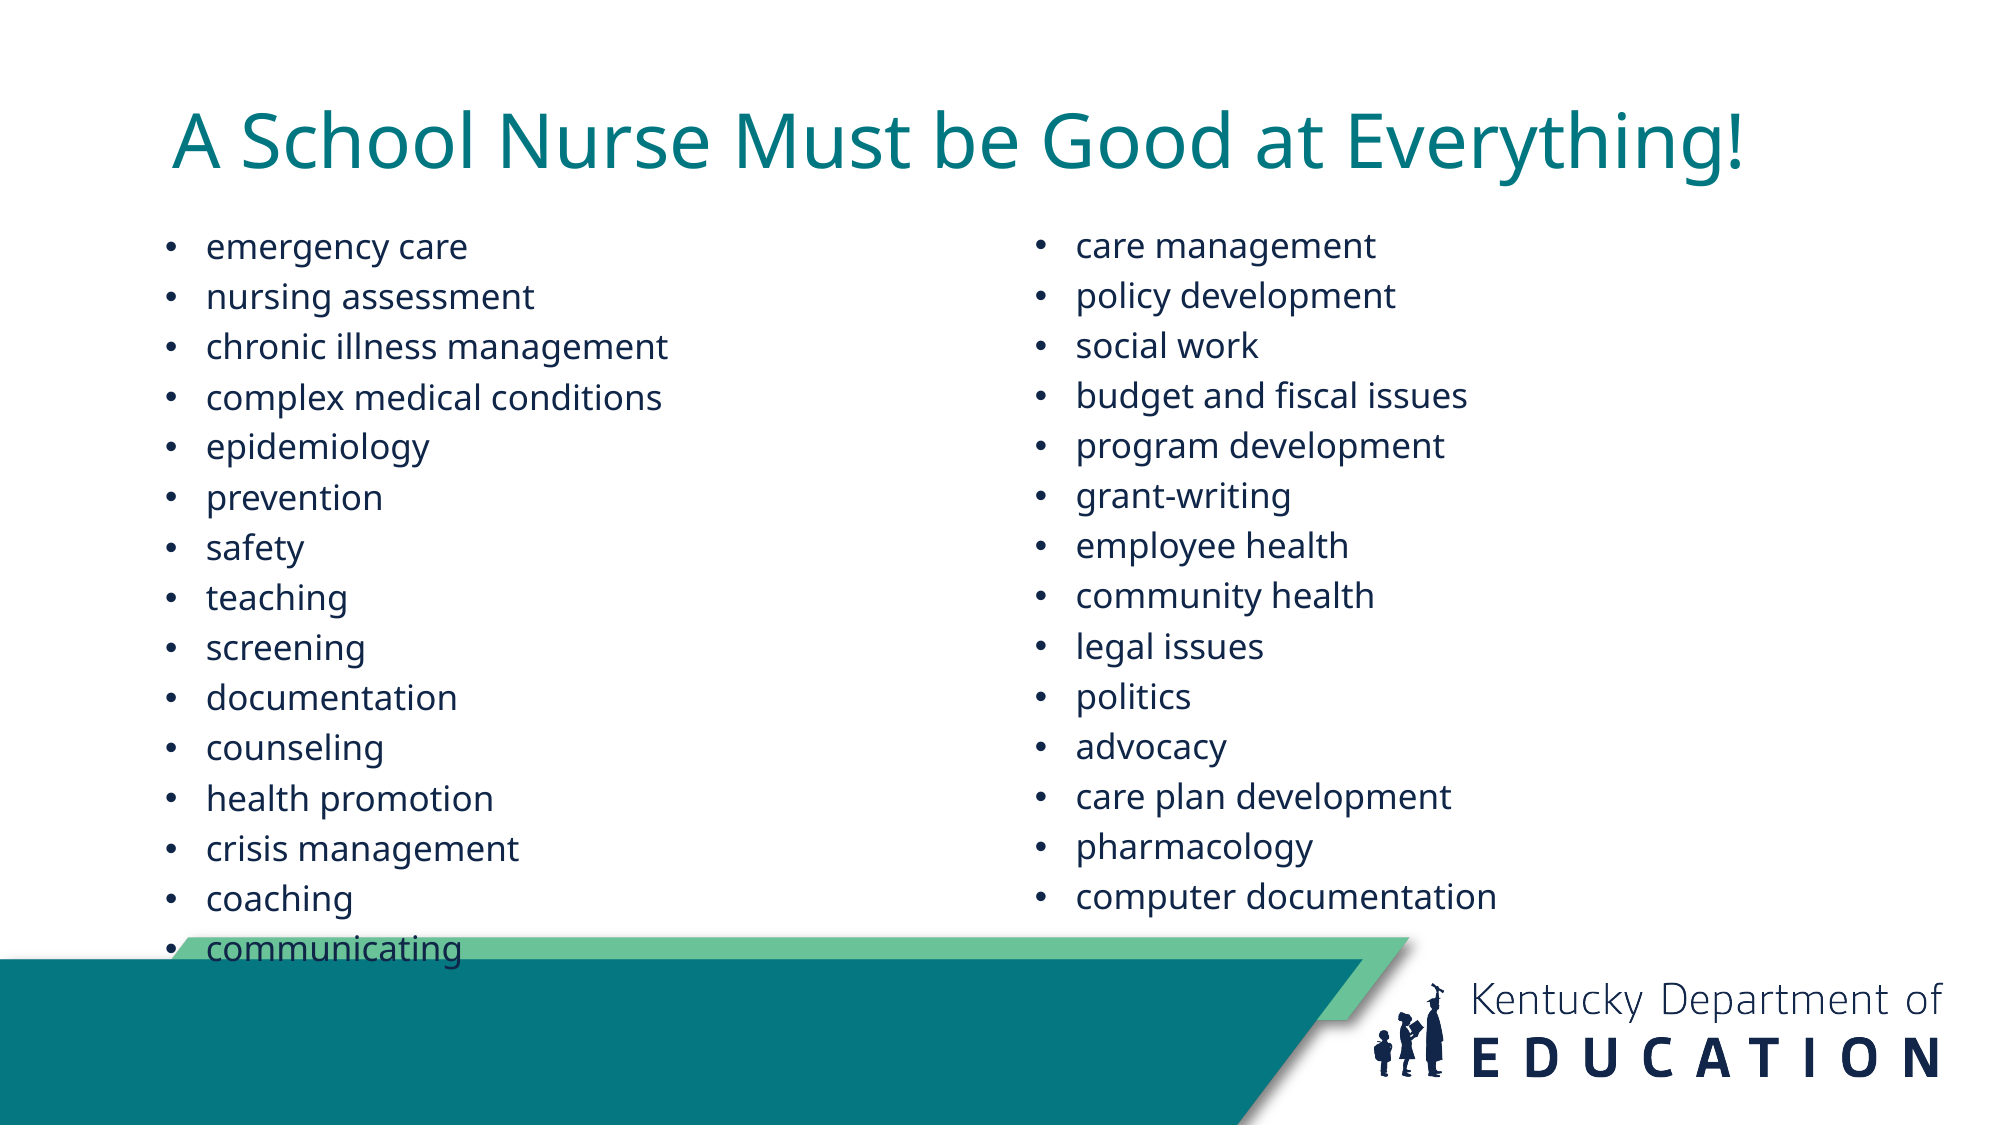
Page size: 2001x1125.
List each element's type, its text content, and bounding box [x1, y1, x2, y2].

list emergency care nursing assessment chronic illness management complex medical conditions epidemiology prevention safety teaching screening documentation counseling health promotion crisis management coaching communicating [150, 221, 1000, 978]
list care management policy development social work budget and fiscal issues program development grant-writing employee health community health legal issues politics advocacy care plan development pharmacology computer documentation [1019, 220, 1870, 935]
picture [0, 0, 2001, 1125]
title A School Nurse Must be Good at Everything! [137, 66, 1902, 221]
